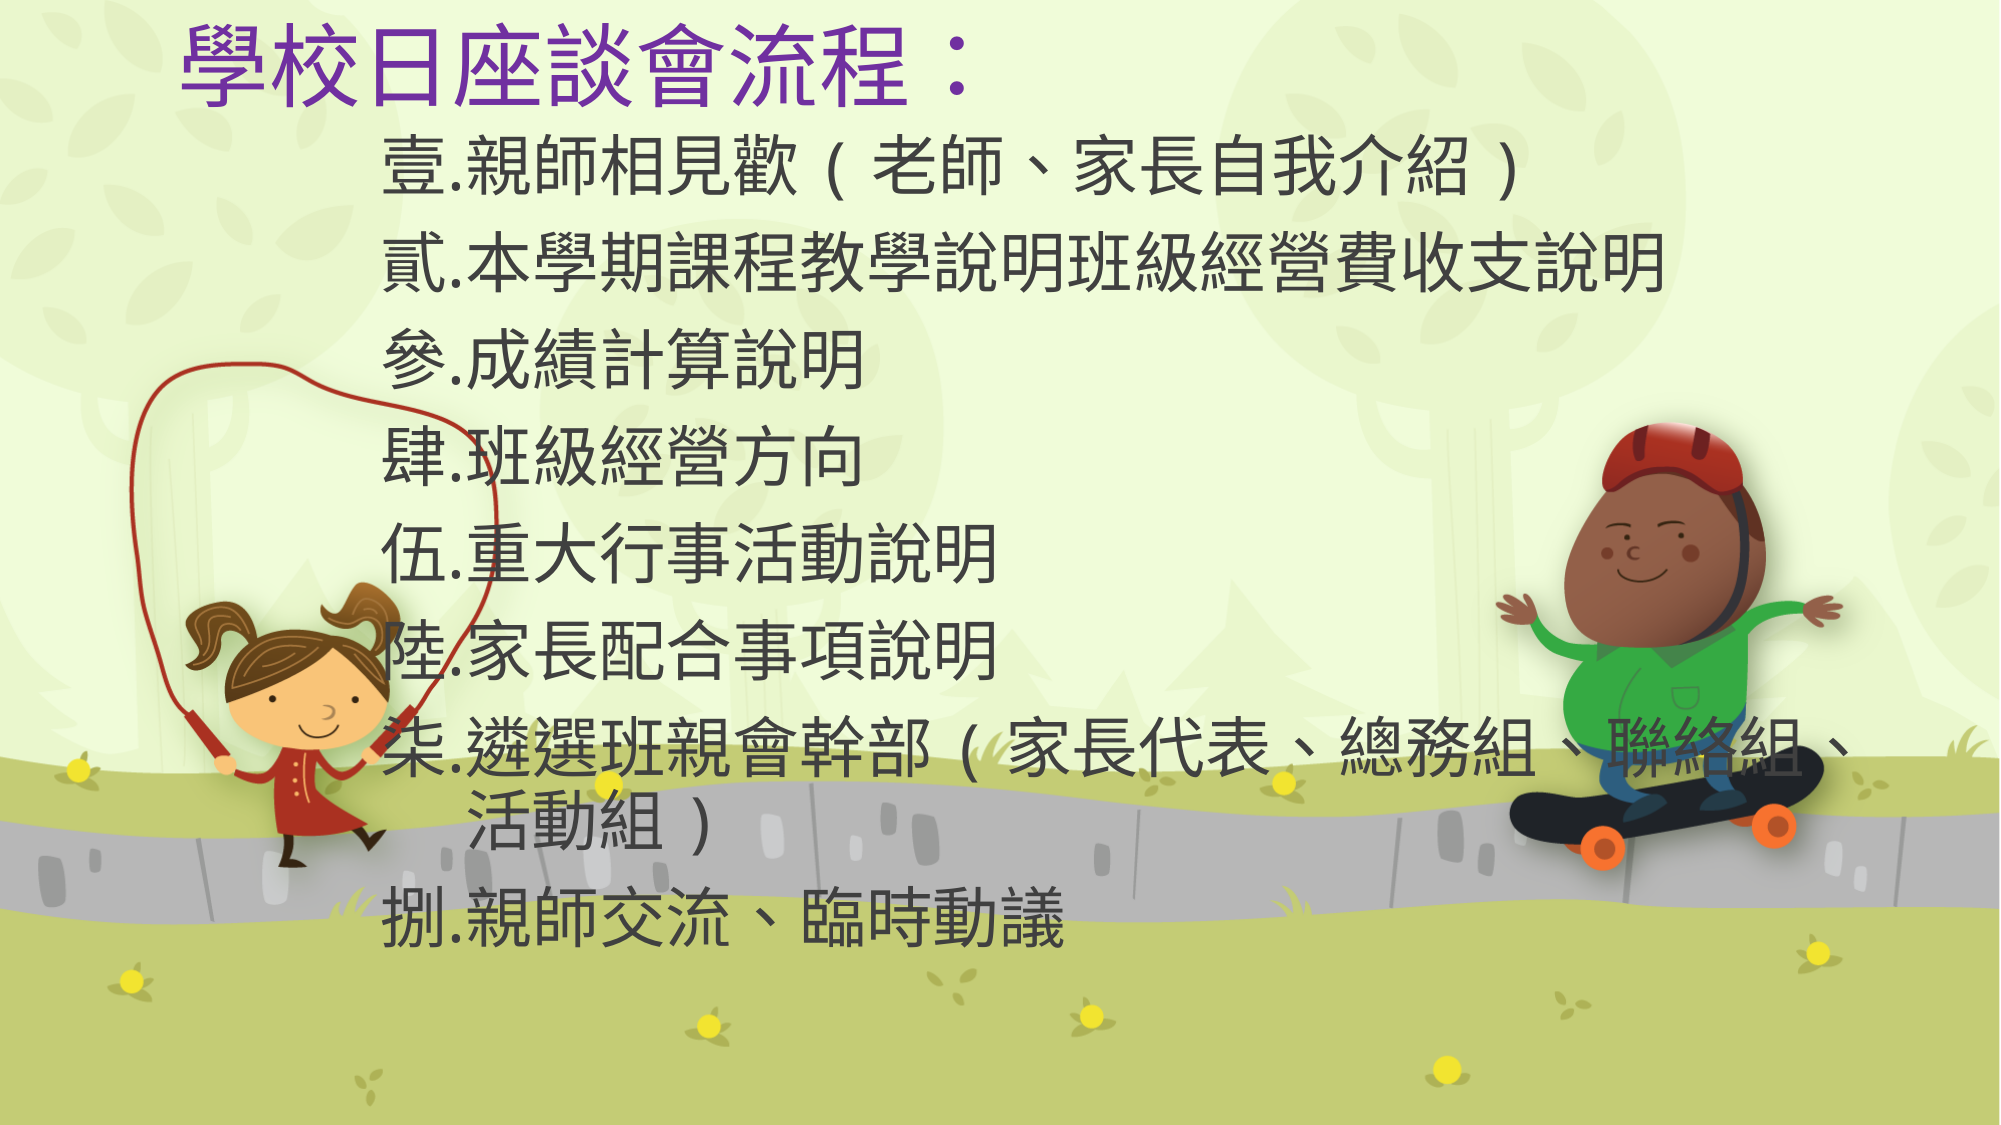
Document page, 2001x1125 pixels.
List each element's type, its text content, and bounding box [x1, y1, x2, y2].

list 親師相見歡(老師、家長自我介紹) 本學期課程教學說明班級經營費收支說明 成績計算說明 班級經營方向 重大行事活動說明 家長配合事項說明 遴選班親會幹部(家長代表、總務組、聯絡組、活動組) 親師交流、臨時動議 [300, 125, 1838, 1100]
title 學校日座談會流程： [162, 0, 1363, 238]
picture [0, 0, 2000, 1125]
